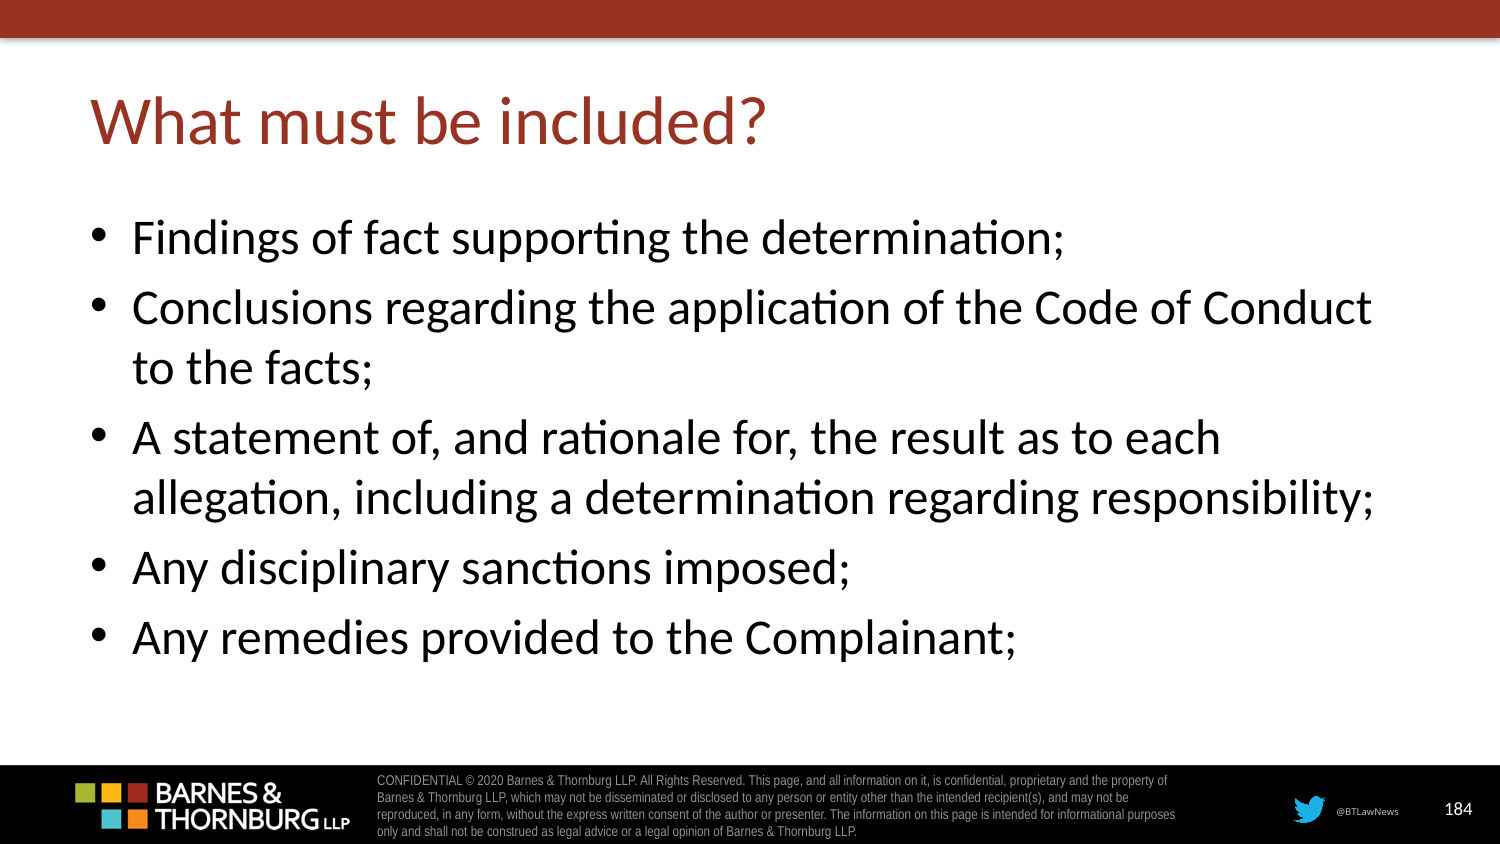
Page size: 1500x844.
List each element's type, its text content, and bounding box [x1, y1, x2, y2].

list Findings of fact supporting the determination; Conclusions regarding the application of the Code of Conduct to the facts; A statement of, and rationale for, the result as to each allegation, including a determination regarding responsibility; Any disciplinary sanctions imposed; Any remedies provided to the Complainant; [75, 196, 1425, 754]
picture [0, 765, 1500, 844]
title What must be included? [75, 46, 1425, 188]
slide_number 184 [1137, 782, 1488, 827]
